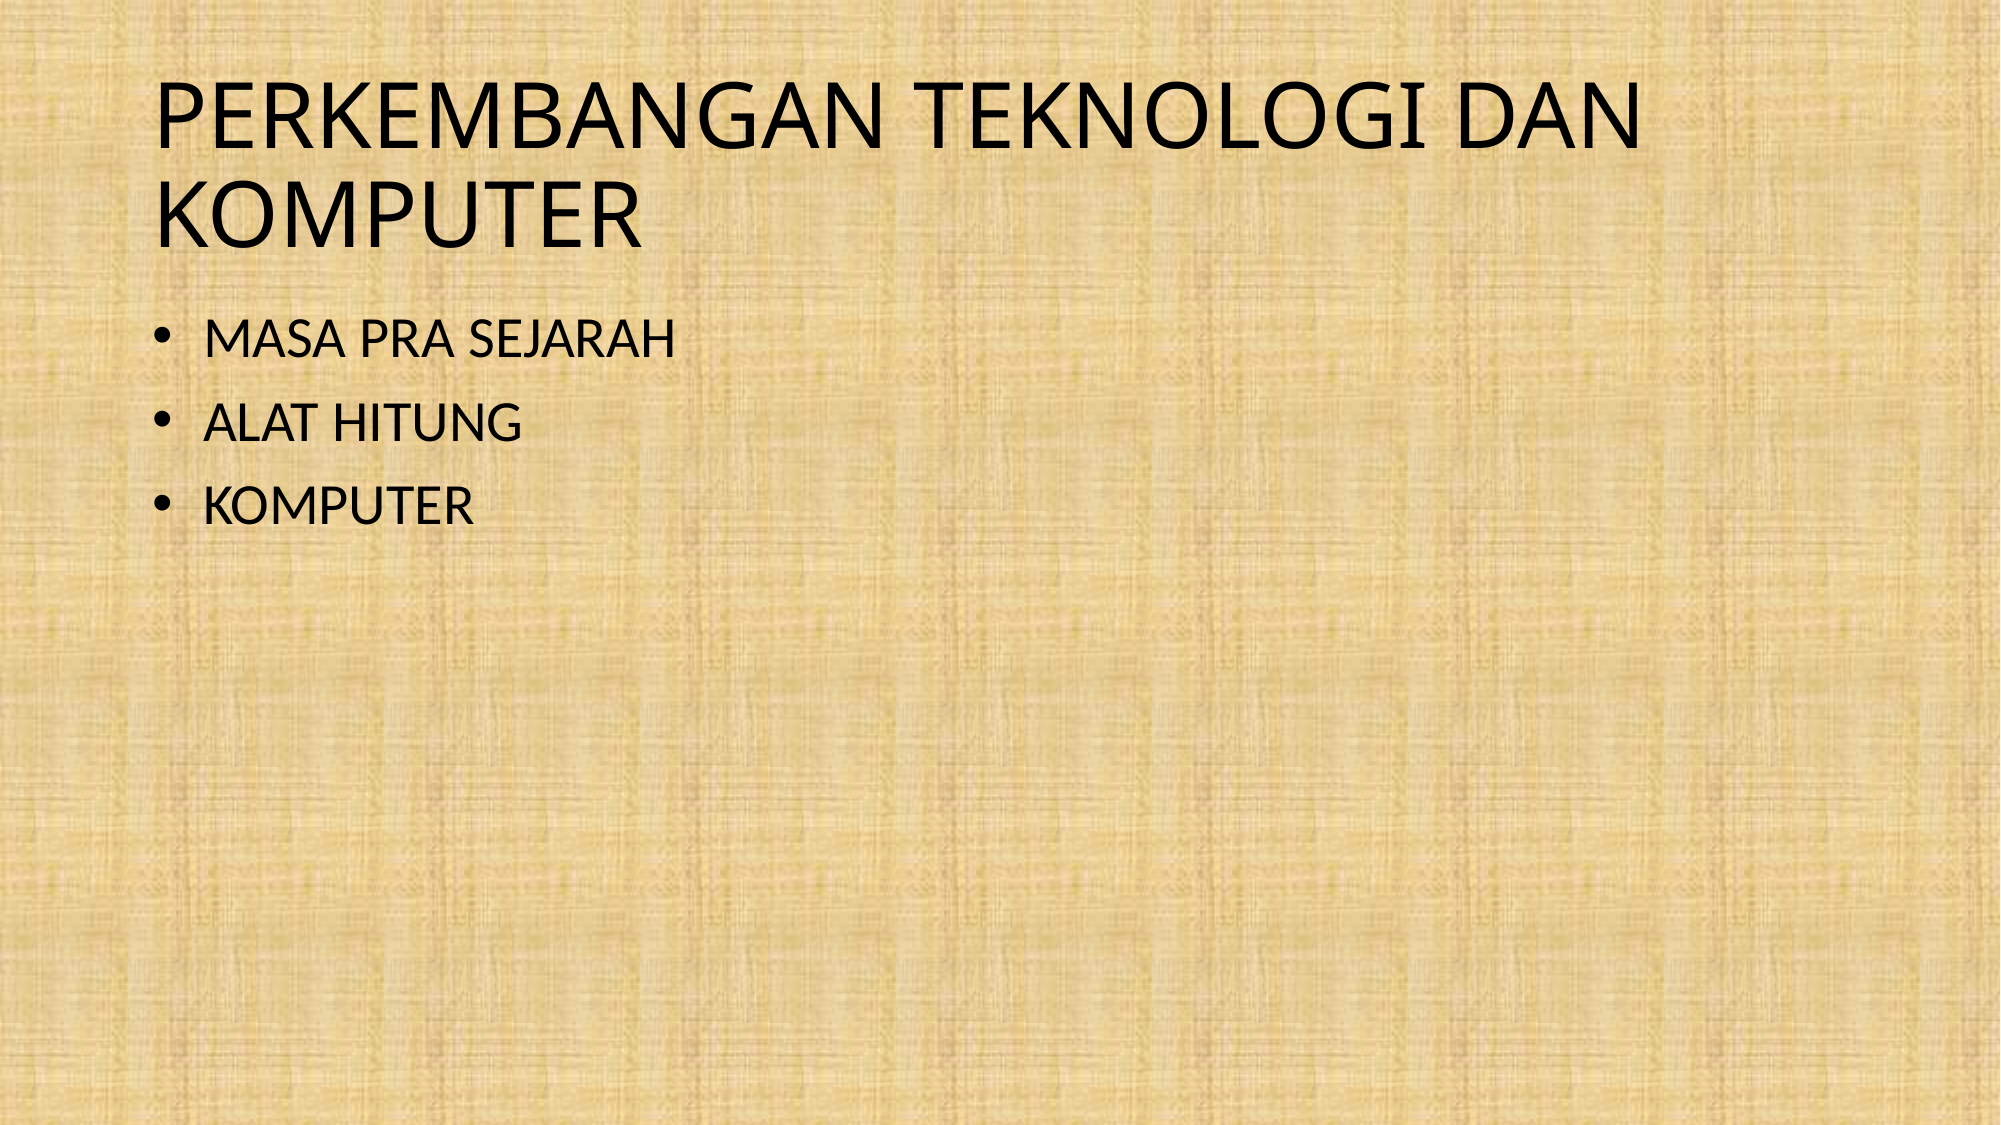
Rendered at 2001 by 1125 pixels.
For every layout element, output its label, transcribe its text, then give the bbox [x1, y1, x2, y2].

picture [0, 0, 2001, 1125]
title PERKEMBANGAN TEKNOLOGI DAN KOMPUTER [137, 59, 1863, 278]
list MASA PRA SEJARAH ALAT HITUNG KOMPUTER [137, 299, 1863, 1014]
